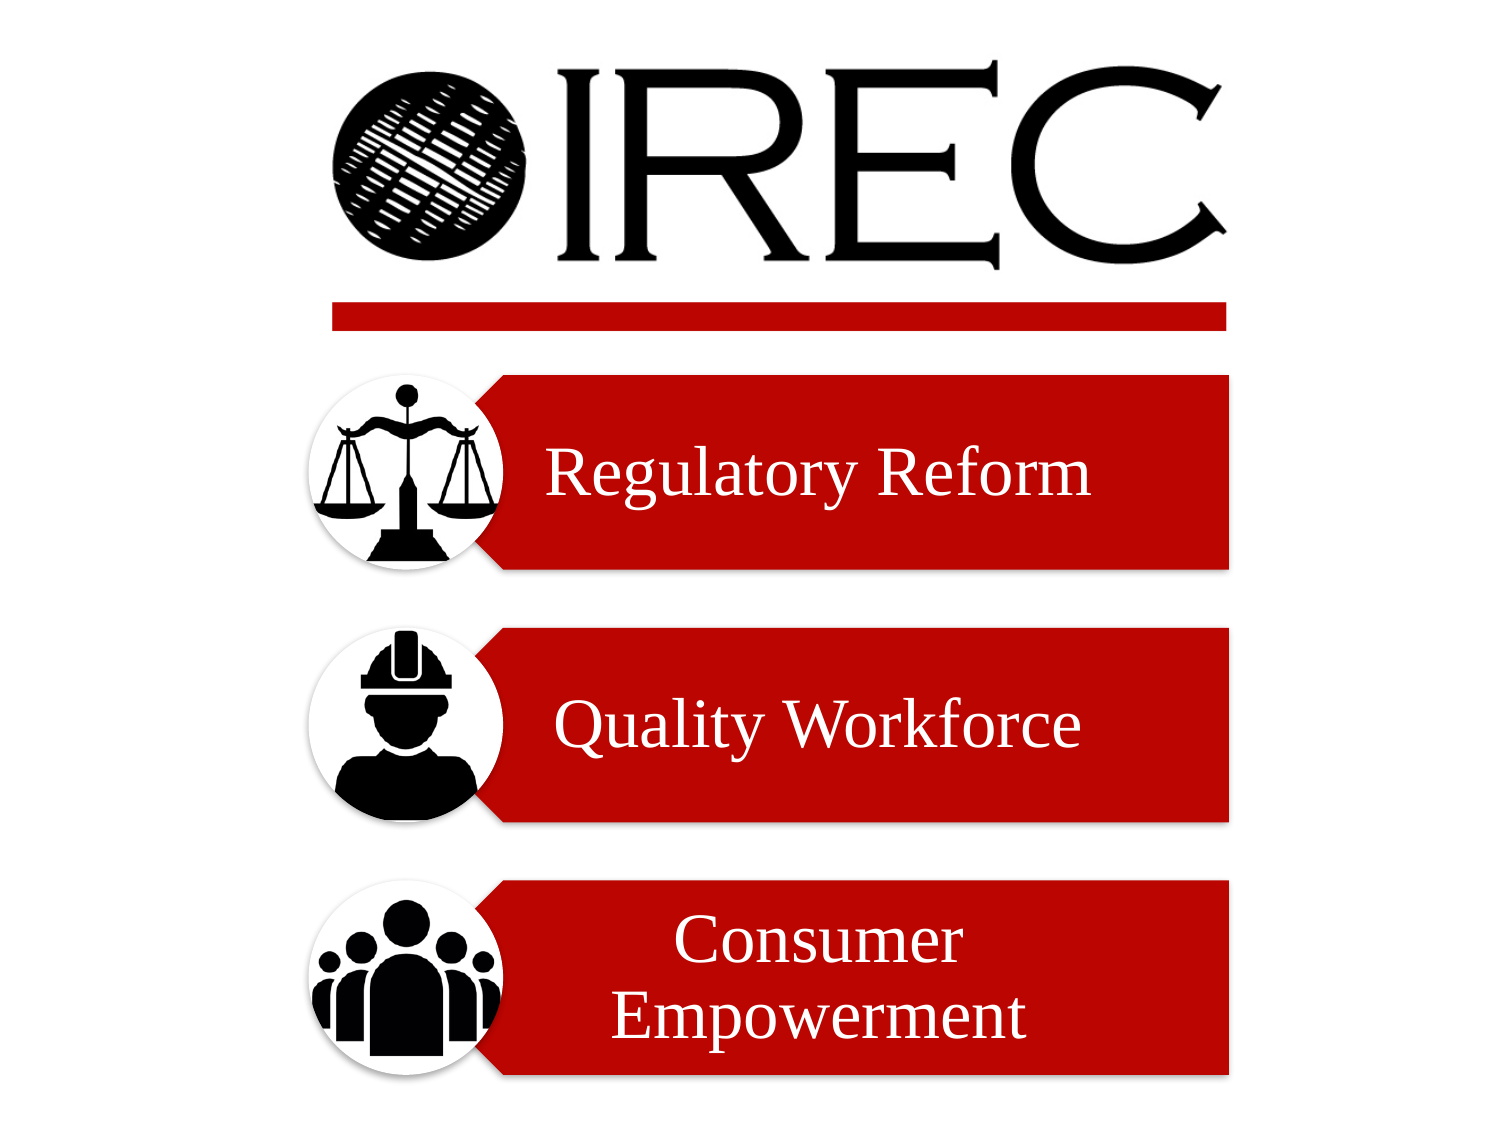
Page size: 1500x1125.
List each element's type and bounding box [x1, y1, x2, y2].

text_box [149, 374, 1388, 1076]
picture [287, 49, 1276, 351]
